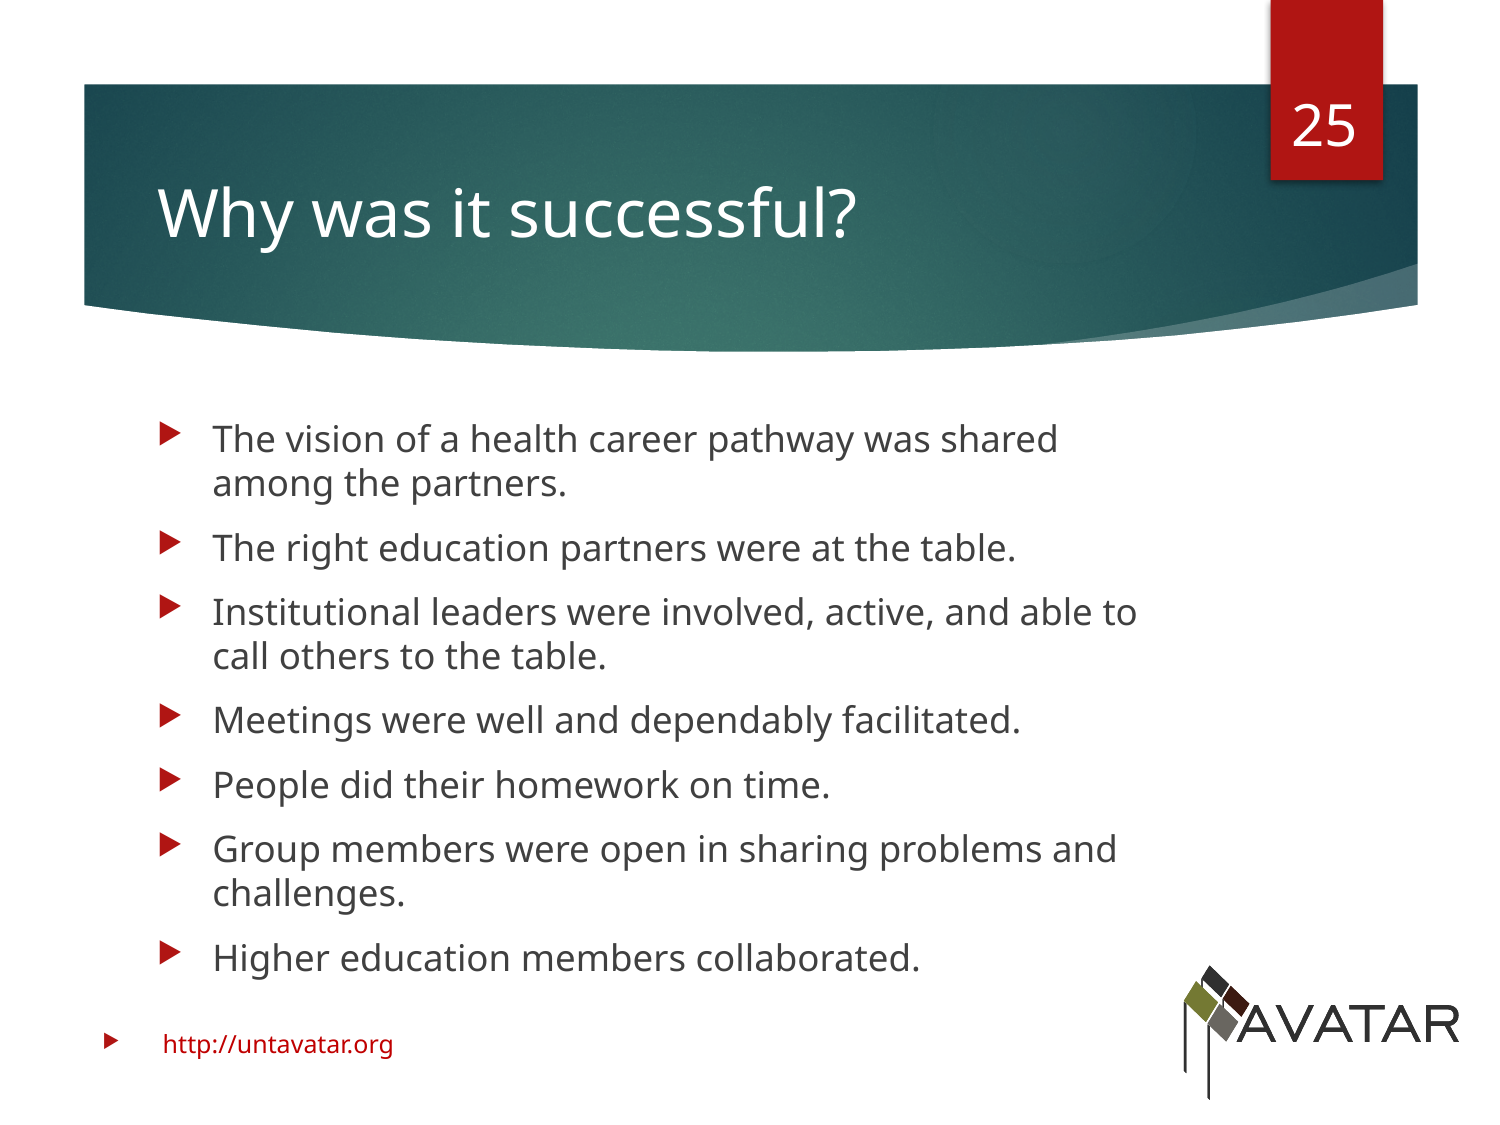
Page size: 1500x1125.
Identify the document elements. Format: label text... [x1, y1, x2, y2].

slide_number 25 [1259, 48, 1390, 175]
list http://untavatar.org [87, 1021, 425, 1067]
title Why was it successful? [142, 152, 1183, 269]
list The vision of a health career pathway was shared among the partners. The right education partners were at the table. Institutional leaders were involved, active, and able to call others to the table. Meetings were well and dependably facilitated. People did their homework on time. Group members were open in sharing problems and challenges. Higher education members collaborated. [142, 408, 1183, 988]
